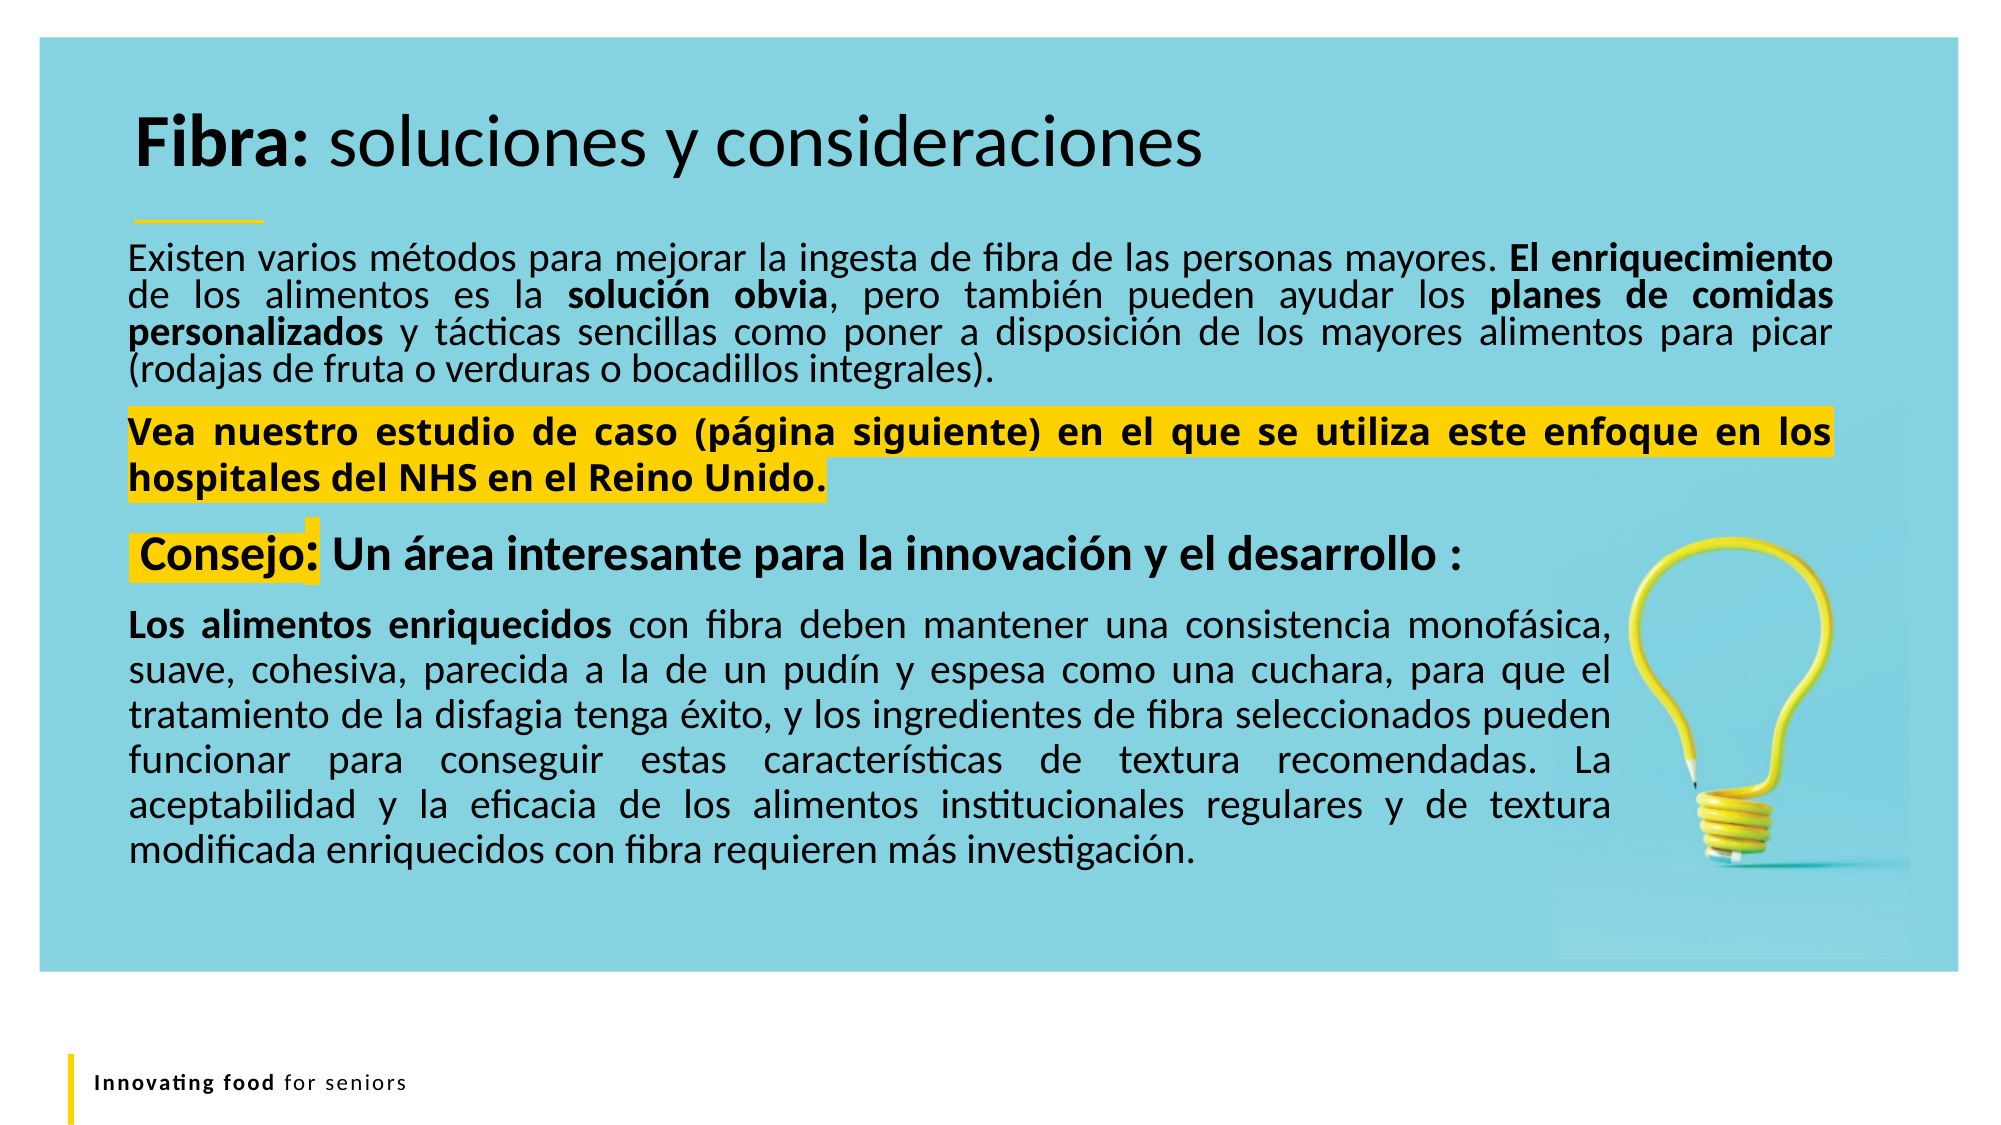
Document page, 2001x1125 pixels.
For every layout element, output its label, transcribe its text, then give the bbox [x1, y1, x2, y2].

list Fibra: soluciones y consideraciones [120, 105, 1894, 201]
text_box Consejo: Un área interesante para la innovación y el desarrollo : Los alimentos enriquecidos con fibra deben mantener una consistencia monofásica, suave, cohesiva, parecida a la de un pudín y espesa como una cuchara, para que el tratamiento de la disfagia tenga éxito, y los ingredientes de fibra seleccionados pueden funcionar para conseguir estas características de textura recomendadas. La aceptabilidad y la eficacia de los alimentos institucionales regulares y de textura modificada enriquecidos con fibra requieren más investigación. [76, 519, 1553, 880]
list Existen varios métodos para mejorar la ingesta de fibra de las personas mayores. El enriquecimiento de los alimentos es la solución obvia, pero también pueden ayudar los planes de comidas personalizados y tácticas sencillas como poner a disposición de los mayores alimentos para picar (rodajas de fruta o verduras o bocadillos integrales). Vea nuestro estudio de caso (página siguiente) en el que se utiliza este enfoque en los hospitales del NHS en el Reino Unido. [76, 234, 1850, 510]
picture [1553, 404, 1910, 959]
